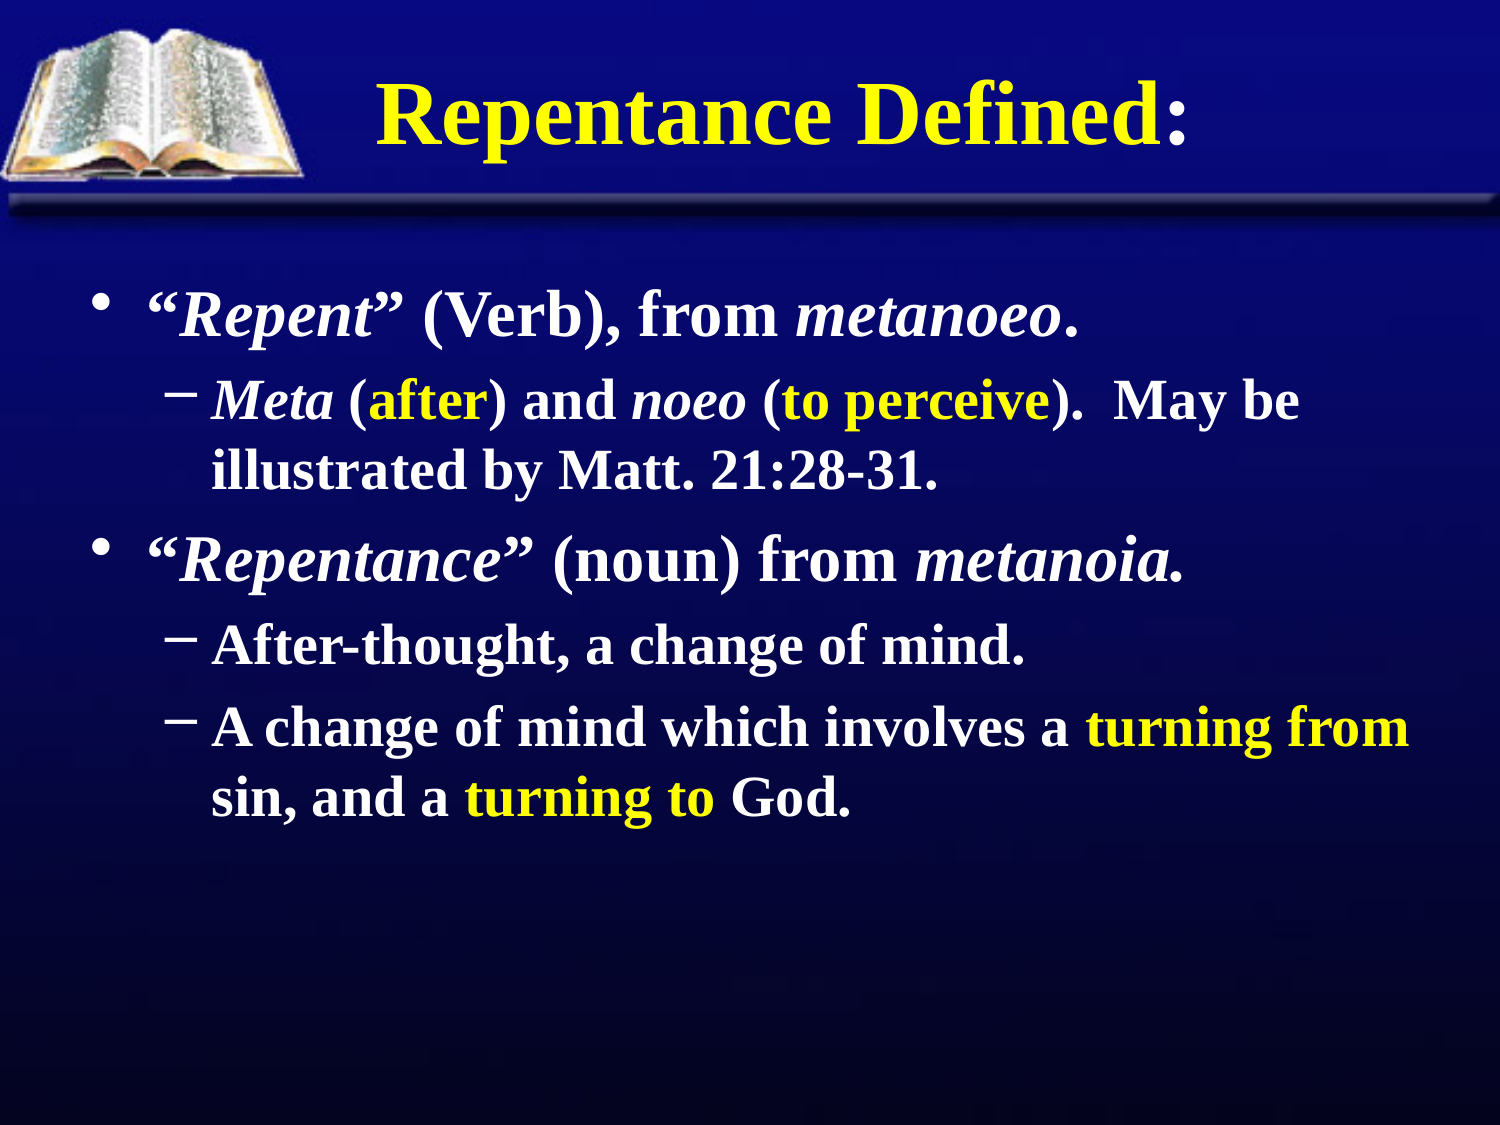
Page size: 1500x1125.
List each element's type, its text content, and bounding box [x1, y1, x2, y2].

title Repentance Defined: [75, 45, 1425, 233]
list “Repent” (Verb), from metanoeo. Meta (after) and noeo (to perceive). May be illustrated by Matt. 21:28-31. “Repentance” (noun) from metanoia. After-thought, a change of mind. A change of mind which involves a turning from sin, and a turning to God. [75, 262, 1425, 1005]
picture [0, 0, 1500, 1125]
